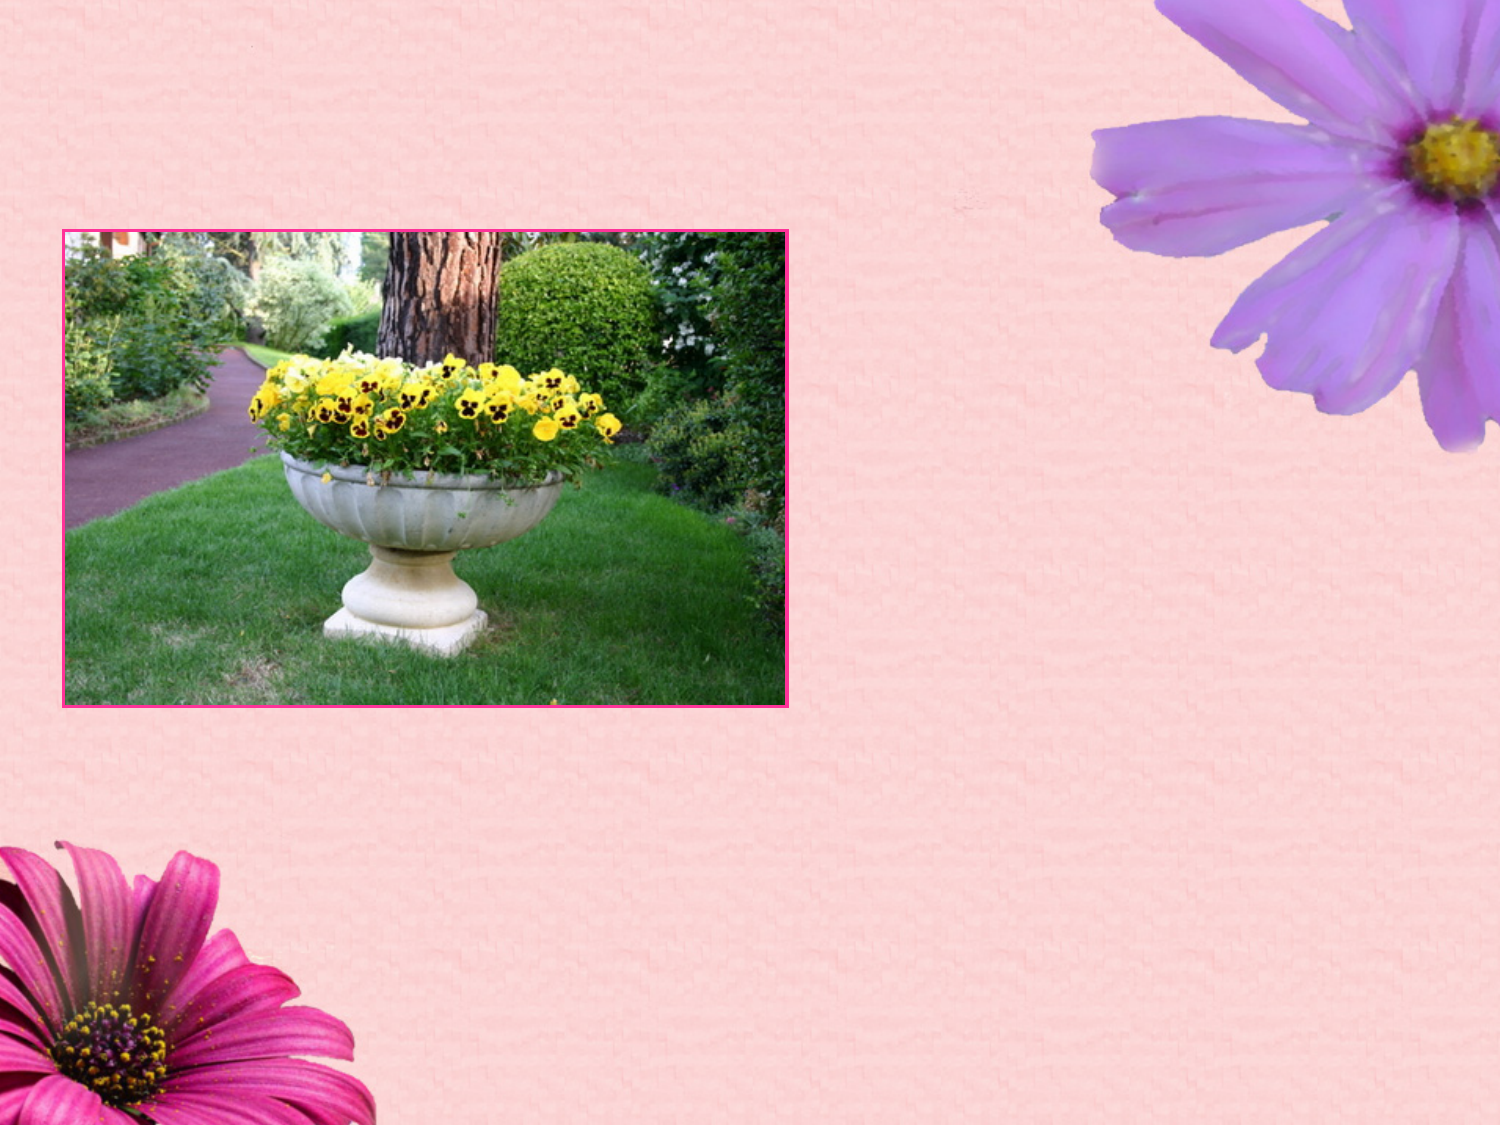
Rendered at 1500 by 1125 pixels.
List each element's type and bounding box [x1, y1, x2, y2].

list [64, 231, 786, 705]
picture [0, 0, 1500, 1125]
